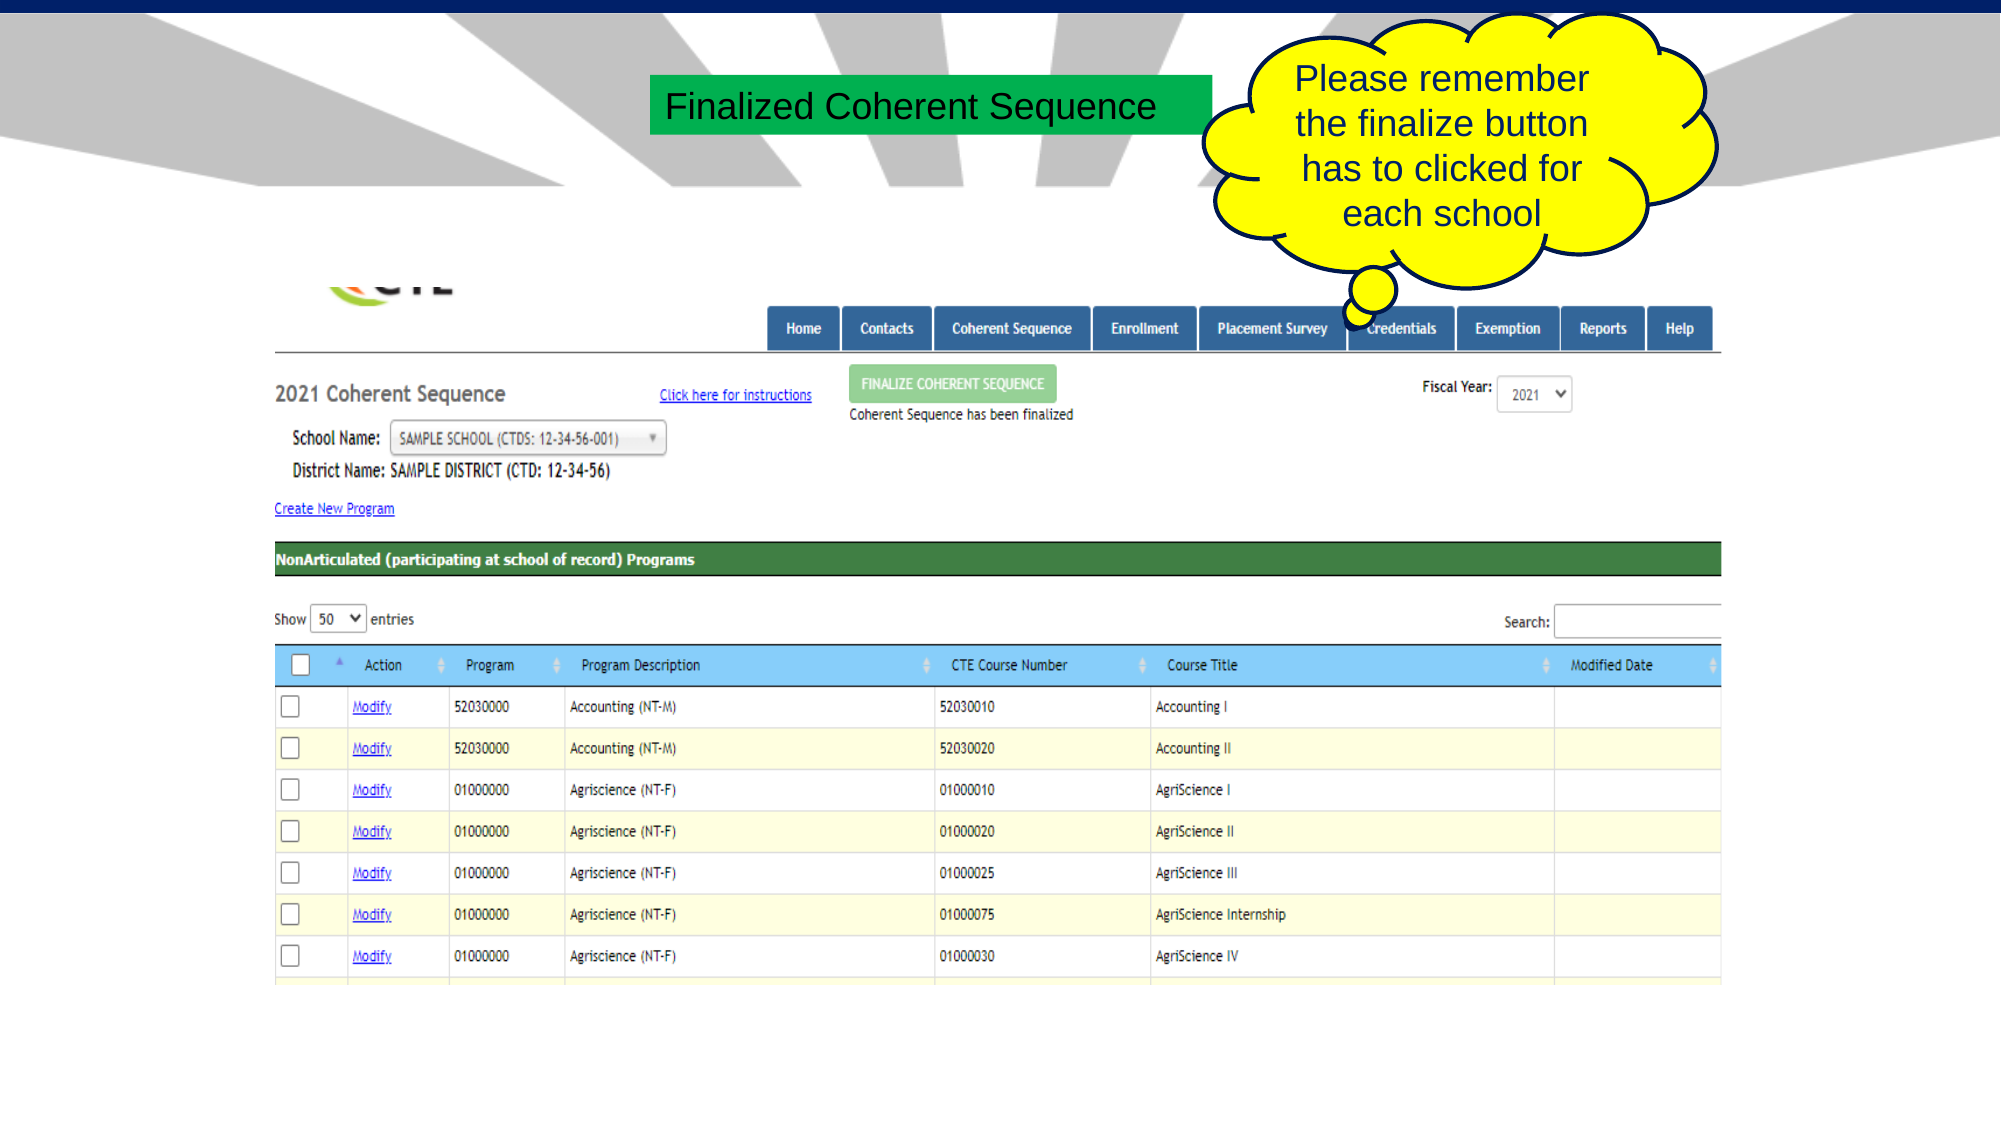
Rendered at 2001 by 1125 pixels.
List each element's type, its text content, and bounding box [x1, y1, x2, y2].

picture [0, 12, 1501, 188]
text_box Please remember the finalize button has to clicked for each school [1201, 11, 1719, 285]
picture [274, 287, 1722, 985]
picture [1618, 12, 2000, 188]
text_box Finalized Coherent Sequence [650, 74, 1213, 135]
picture [1533, 12, 1585, 24]
